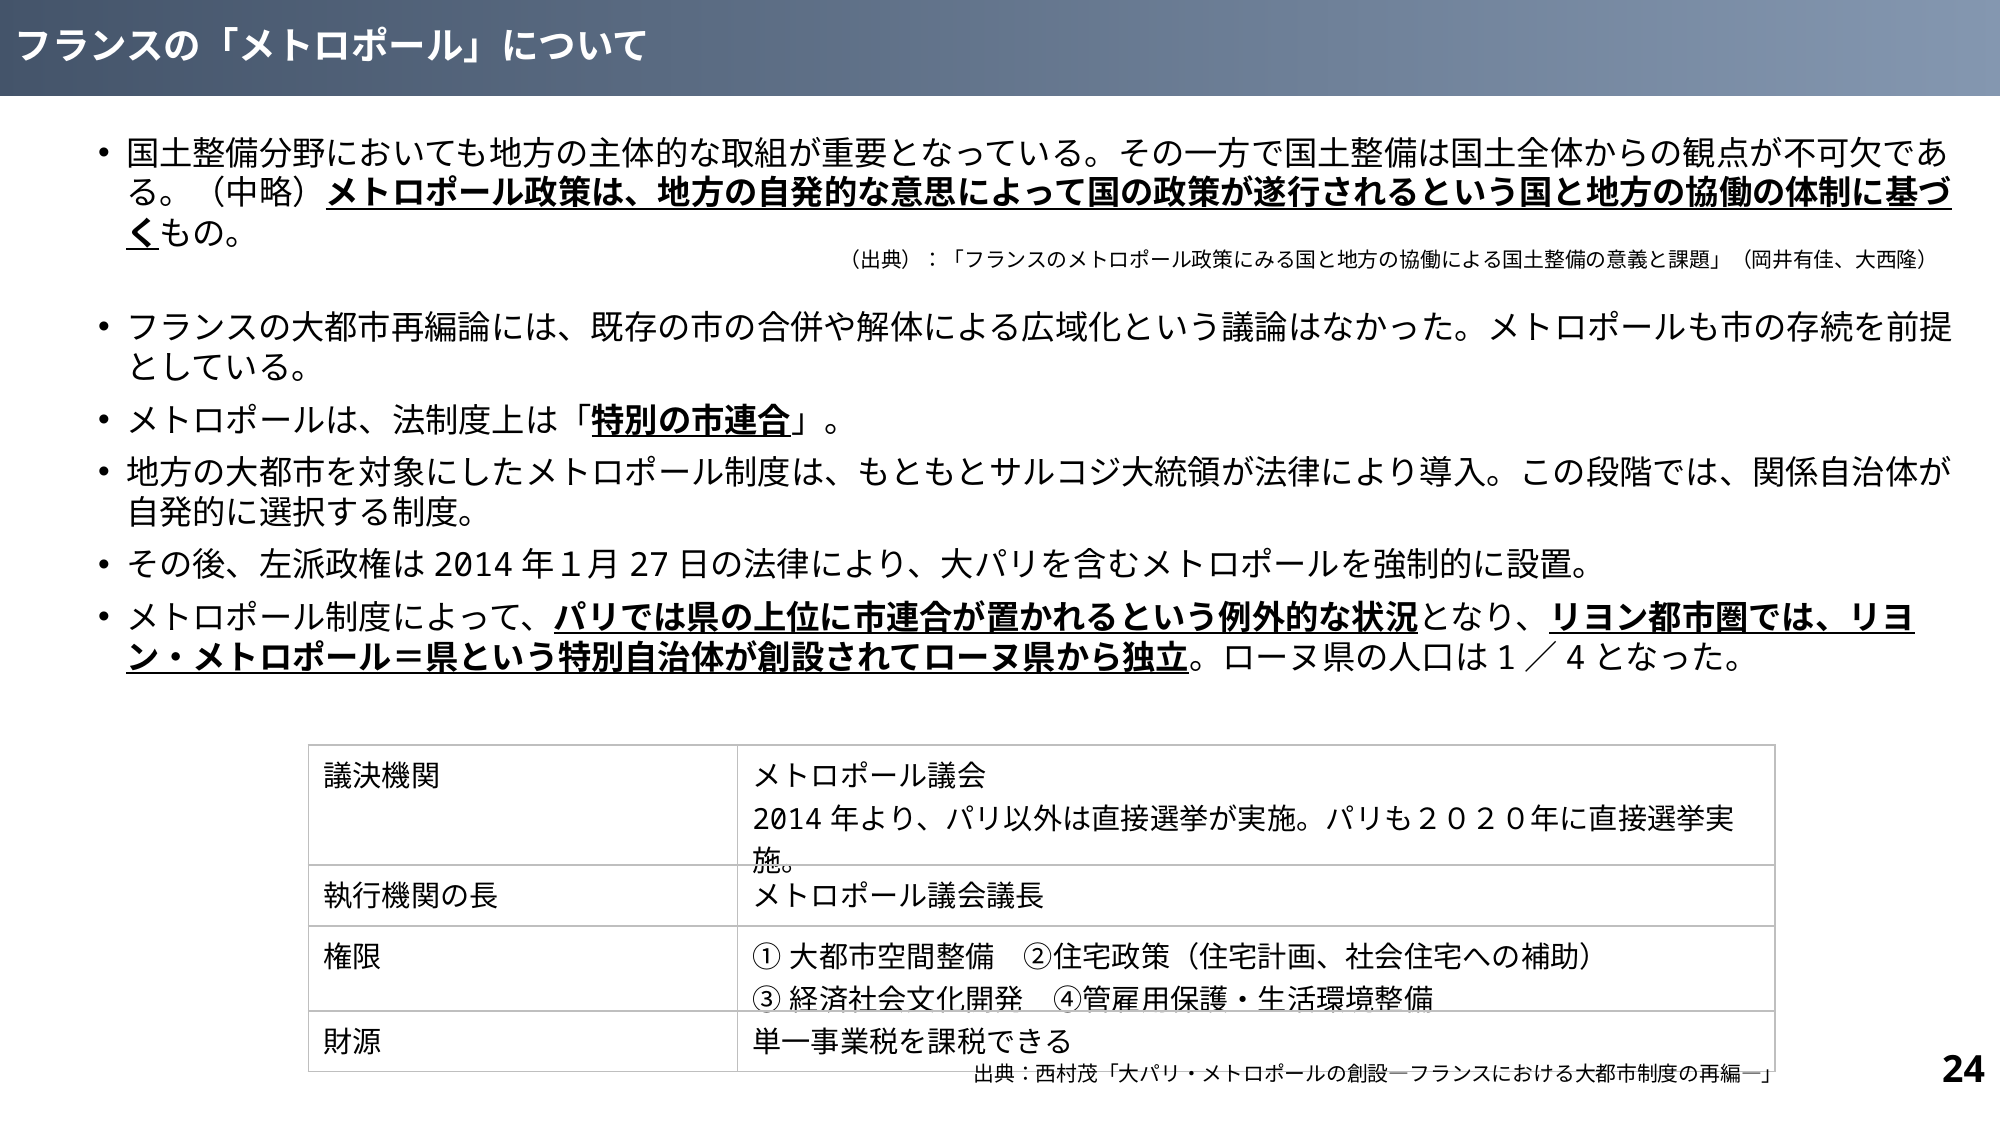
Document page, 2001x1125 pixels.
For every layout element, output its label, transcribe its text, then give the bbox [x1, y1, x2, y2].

list 国土整備分野においても地方の主体的な取組が重要となっている。その一方で国土整備は国土全体からの観点が不可欠である。（中略）メトロポール政策は、地方の自発的な意思によって国の政策が遂行されるという国と地方の協働の体制に基づくもの。 [83, 124, 1984, 261]
table_cell メトロポール議会議長 [738, 866, 1774, 925]
table_cell 財源 [309, 1012, 737, 1071]
text_box フランスの大都市再編論には、既存の市の合併や解体による広域化という議論はなかった。メトロポールも市の存続を前提としている。 メトロポールは、法制度上は「特別の市連合」。 地方の大都市を対象にしたメトロポール制度は、もともとサルコジ大統領が法律により導入。この段階では、関係自治体が自発的に選択する制度。 その後、左派政権は2014年１月27日の法律により、大パリを含むメトロポールを強制的に設置。 メトロポール制度によって、パリでは県の上位に市連合が置かれるという例外的な状況となり、リヨン都市圏では、リヨン・メトロポール＝県という特別自治体が創設されてローヌ県から独立。ローヌ県の人口は1／4となった。 [83, 299, 1984, 684]
slide_number 23 [1550, 1040, 2000, 1101]
table_cell ①大都市空間整備 ②住宅政策（住宅計画、社会住宅への補助） ③経済社会文化開発 ④管雇用保護・生活環境整備 [738, 927, 1774, 1010]
table_header 議決機関 [309, 746, 737, 864]
table_cell 執行機関の長 [309, 866, 737, 925]
text_box 出典：西村茂「大パリ・メトロポールの創設―フランスにおける大都市制度の再編―」 [959, 1053, 1909, 1094]
title フランスの「メトロポール」について [0, 0, 2000, 96]
table_header メトロポール議会 2014年より、パリ以外は直接選挙が実施。パリも２０２０年に直接選挙実施。 [738, 746, 1774, 864]
text_box （出典）：「フランスのメトロポール政策にみる国と地方の協働による国土整備の意義と課題」（岡井有佳、大西隆） [825, 239, 1984, 279]
table_cell 単一事業税を課税できる [738, 1012, 1774, 1071]
table_cell 権限 [309, 927, 737, 1010]
